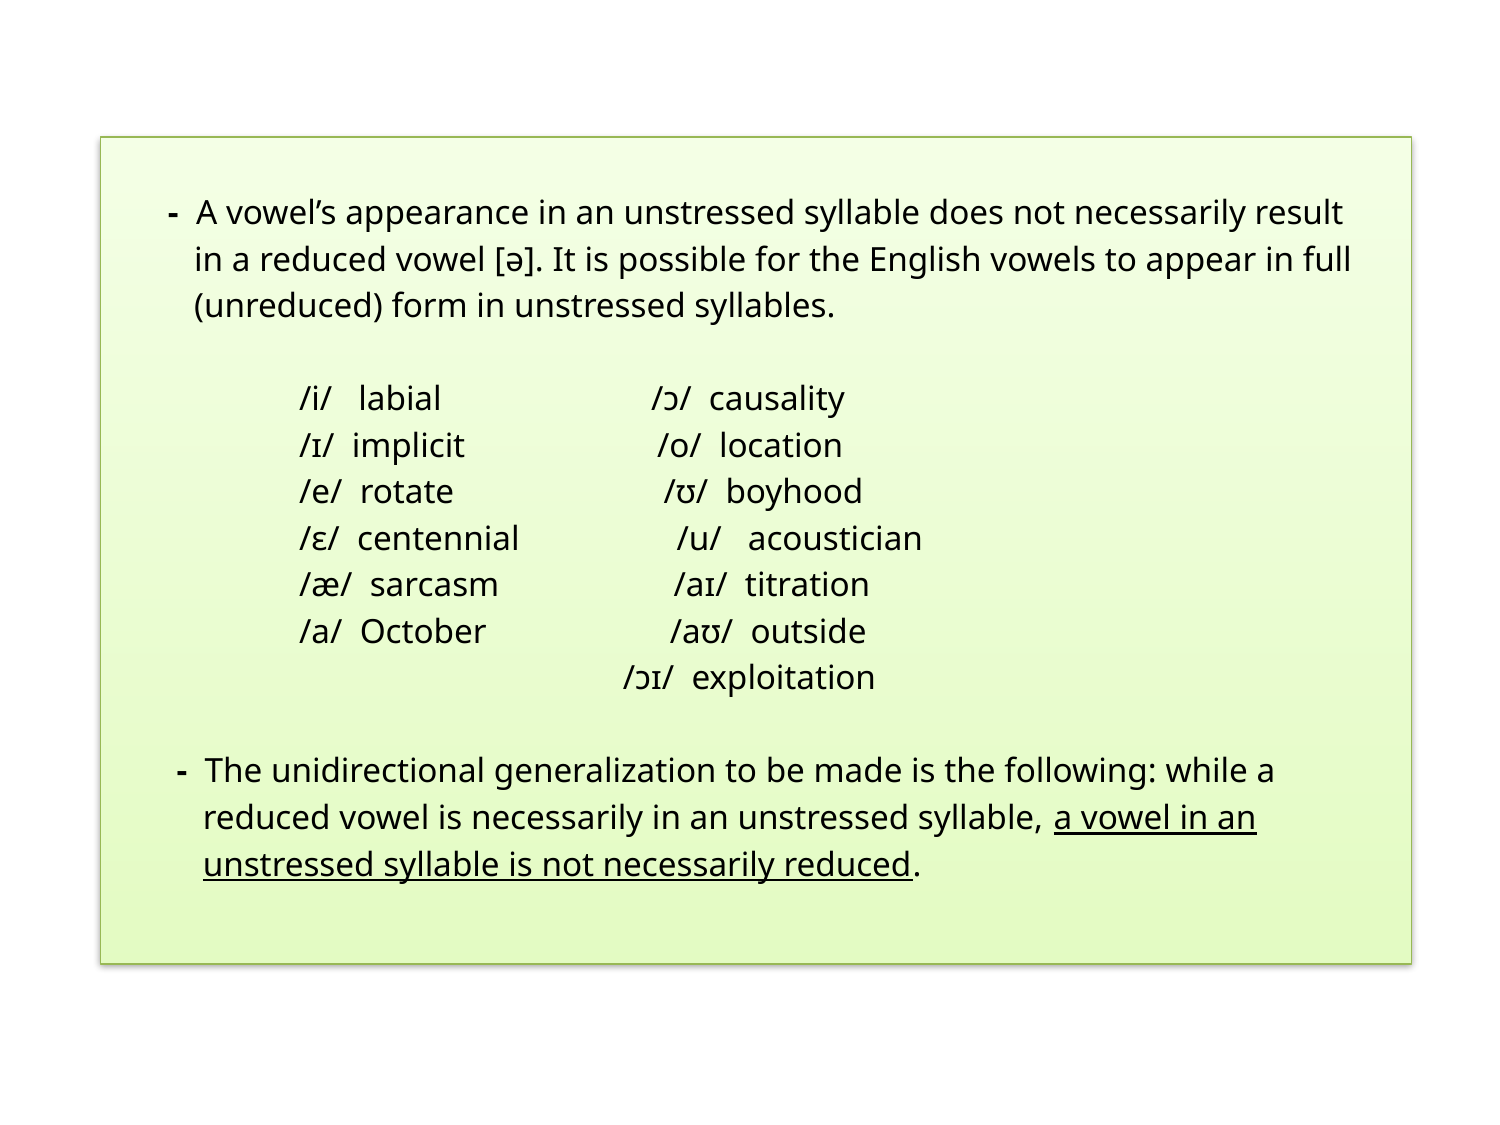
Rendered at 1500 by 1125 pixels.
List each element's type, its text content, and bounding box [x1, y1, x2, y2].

list - A vowel’s appearance in an unstressed syllable does not necessarily result in a reduced vowel [ə]. It is possible for the English vowels to appear in full (unreduced) form in unstressed syllables. /i/ labial /ɔ/ causality /ɪ/ implicit /o/ location /e/ rotate /ʊ/ boyhood /ɛ/ centennial /u/ acoustician /æ/ sarcasm /aɪ/ titration /a/ October /aʊ/ outside /ɔɪ/ exploitation - The unidirectional generalization to be made is the following: while a reduced vowel is necessarily in an unstressed syllable, a vowel in an unstressed syllable is not necessarily reduced. [100, 136, 1412, 965]
